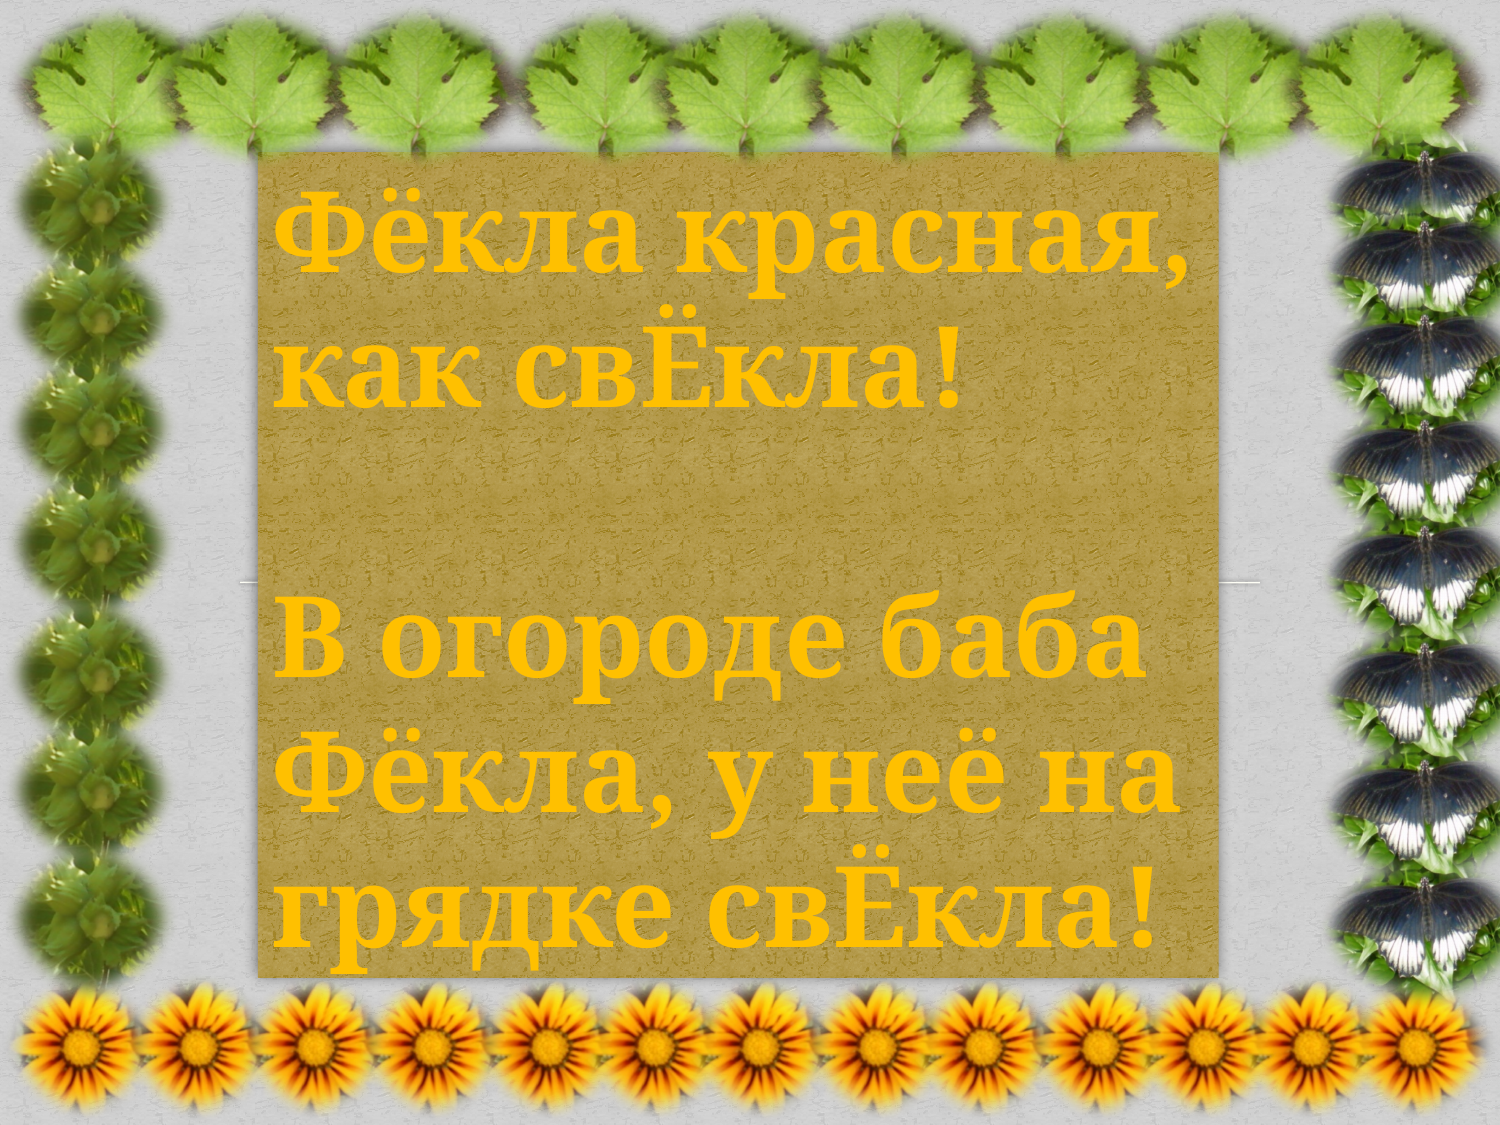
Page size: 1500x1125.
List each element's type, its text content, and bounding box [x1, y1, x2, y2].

text_box Фёкла красная, как свЁкла! В огороде баба Фёкла, у неё на грядке свЁкла! [257, 186, 1219, 956]
picture [0, 0, 1500, 1125]
